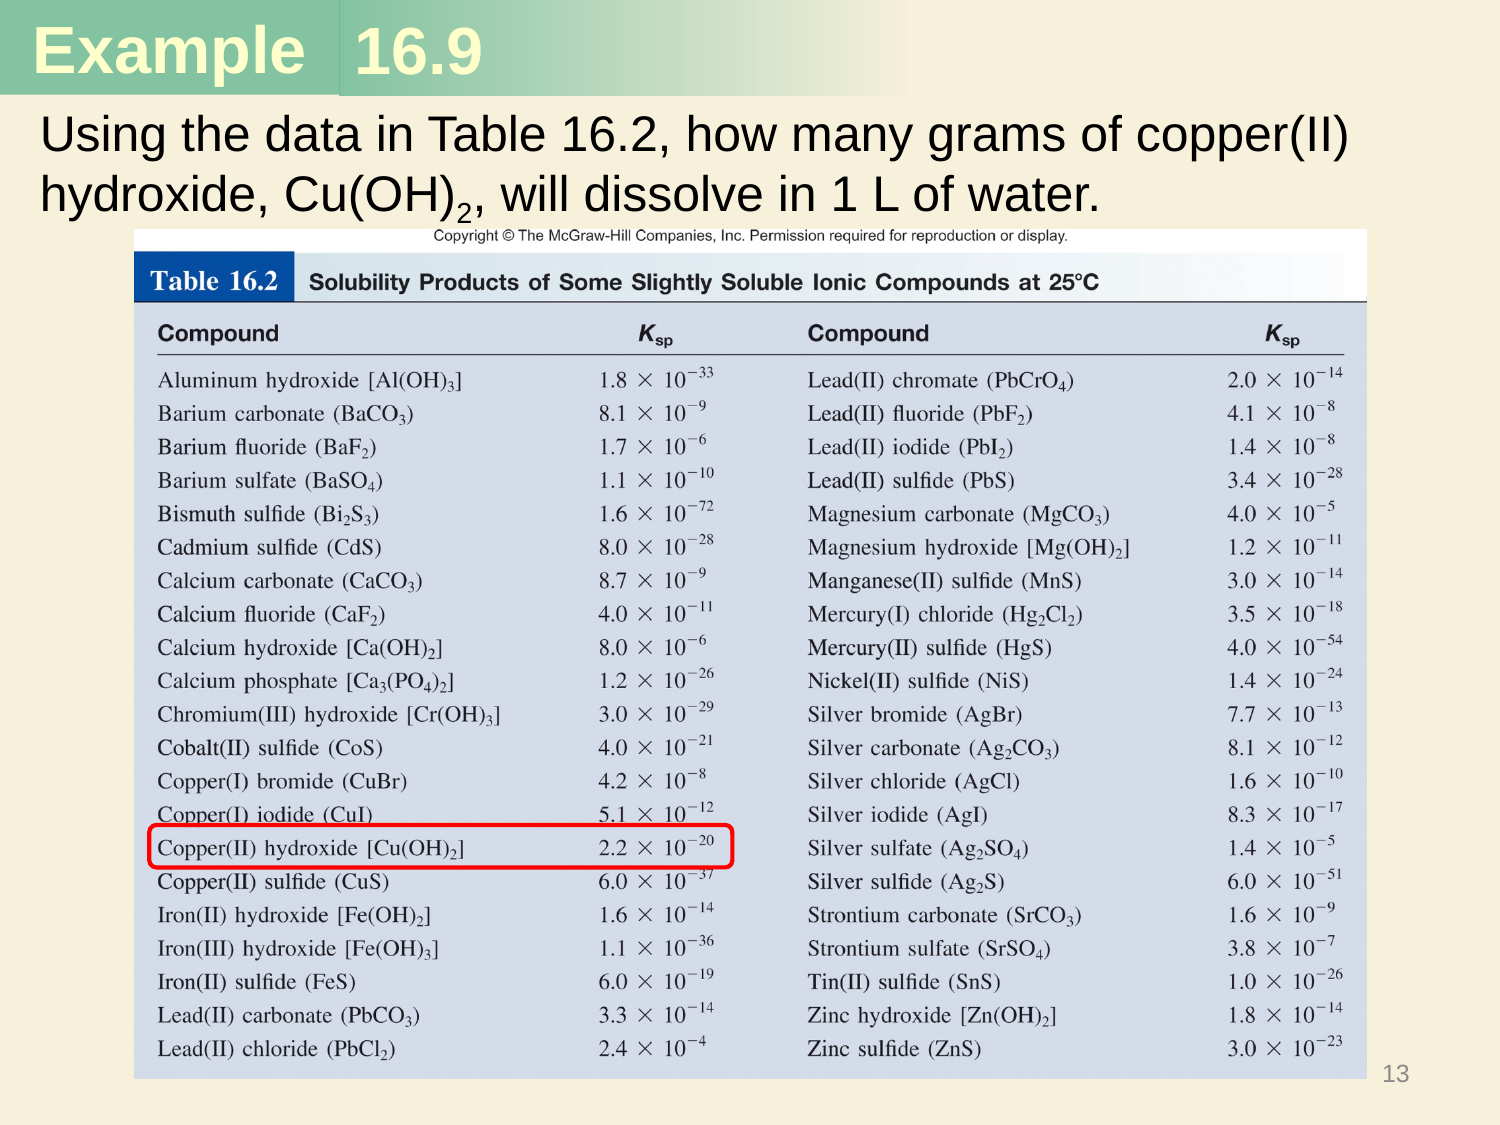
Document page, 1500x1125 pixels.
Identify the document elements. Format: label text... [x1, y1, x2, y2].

picture [134, 228, 1367, 1079]
text_box Using the data in Table 16.2, how many grams of copper(II) hydroxide, Cu(OH)2, will dissolve in 1 L of water. [24, 93, 1470, 257]
text_box 16.9 [339, 0, 912, 93]
slide_number 13 [1074, 1042, 1425, 1103]
